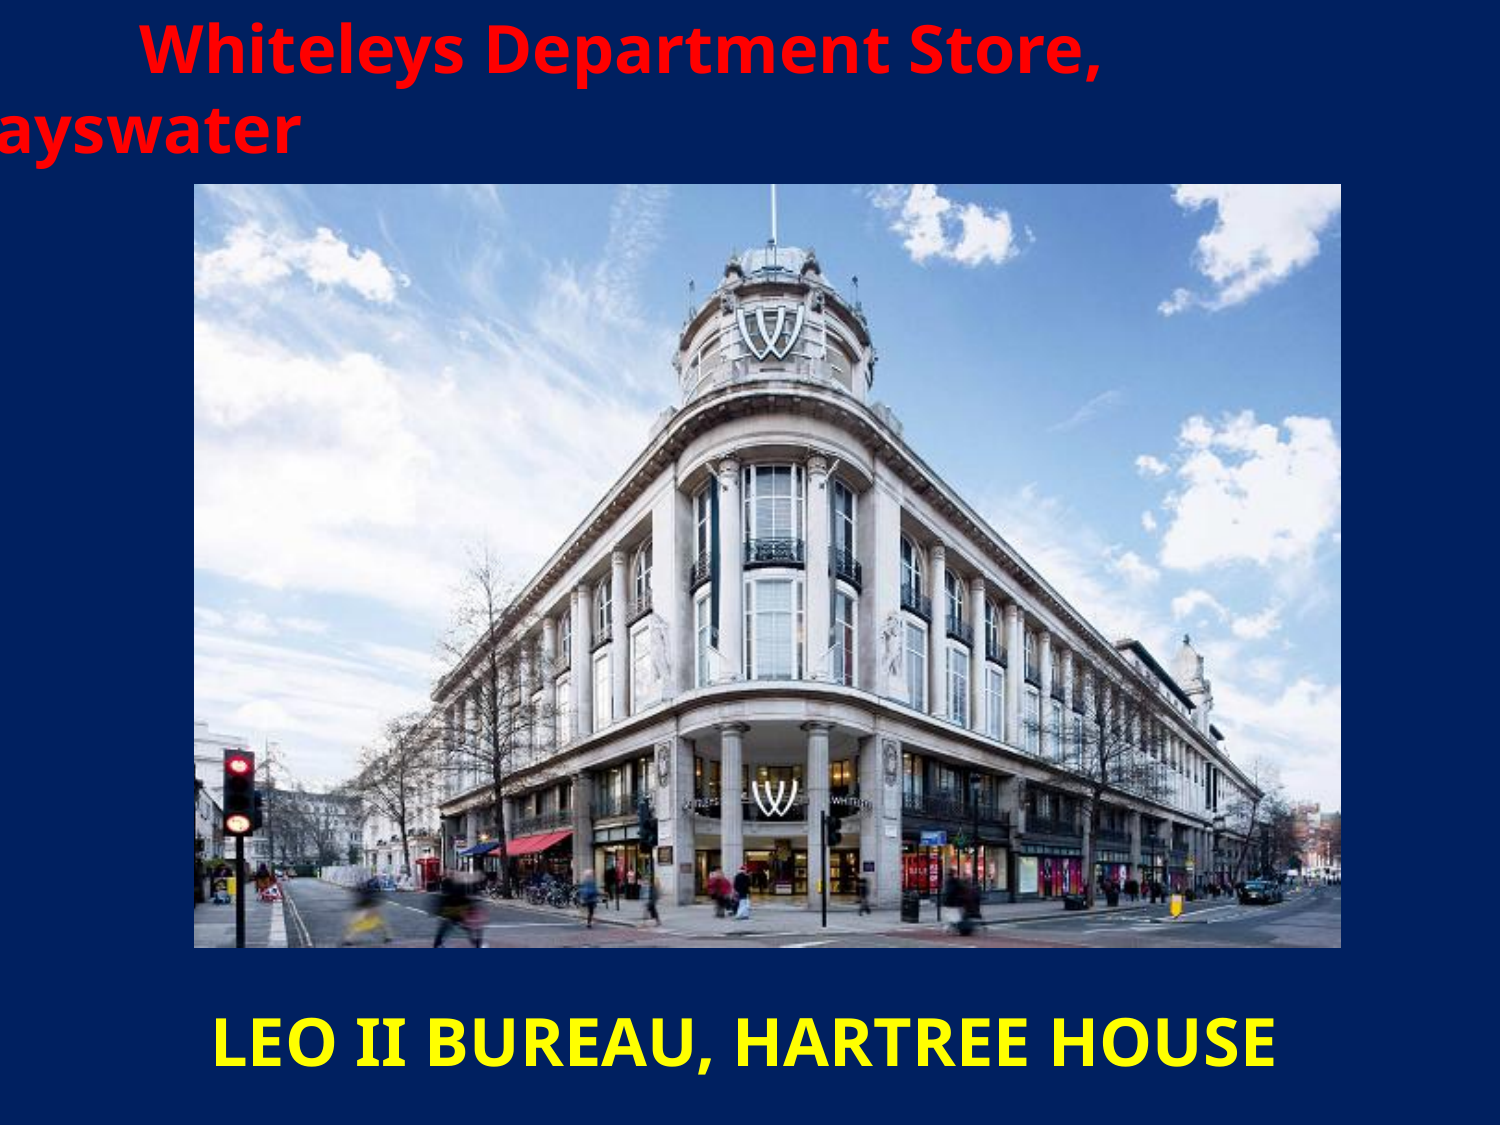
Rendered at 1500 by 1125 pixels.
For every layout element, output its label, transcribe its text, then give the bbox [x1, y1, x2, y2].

text_box LEO II BUREAU, HARTREE HOUSE [58, 976, 1500, 1125]
picture [194, 184, 1341, 948]
title Whiteleys Department Store, Bayswater [0, 90, 1394, 173]
